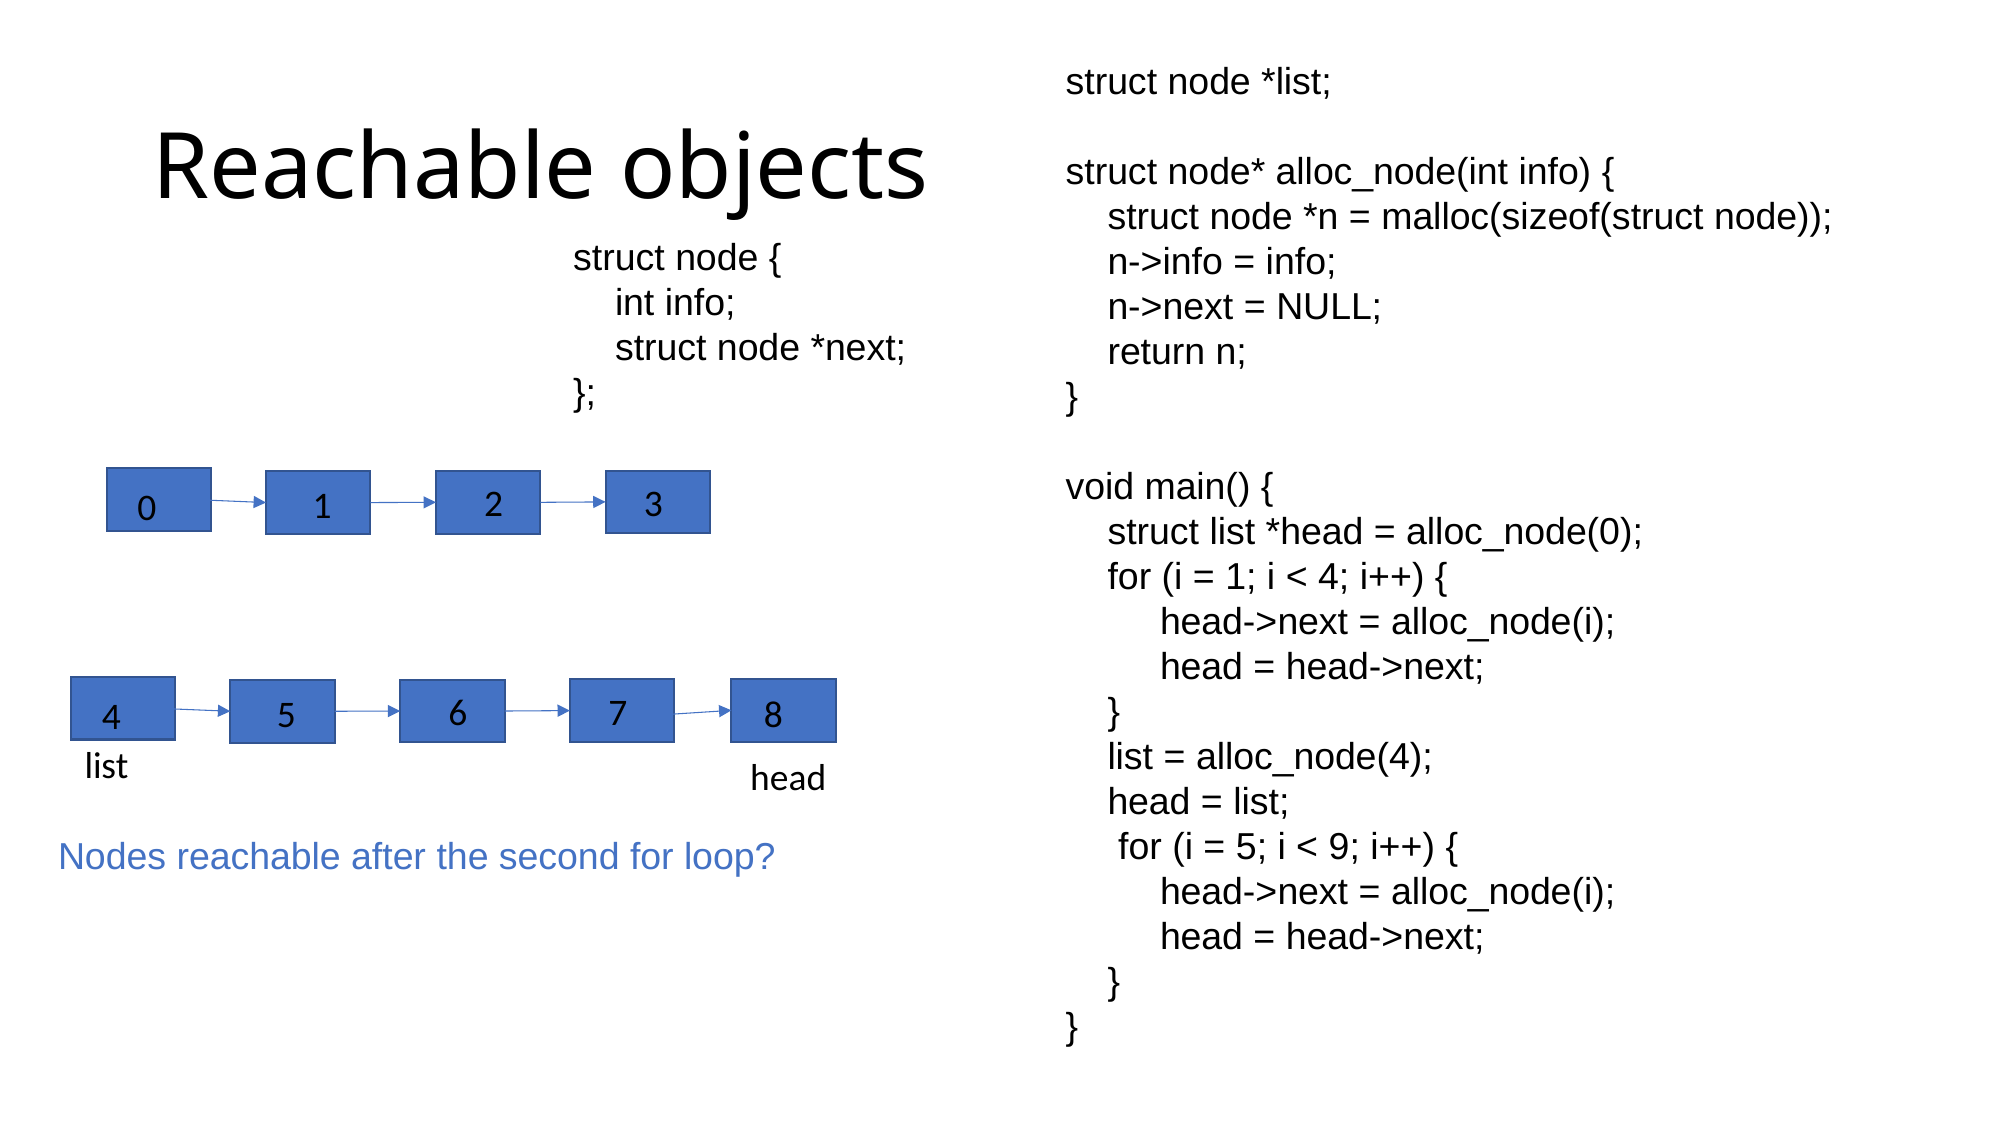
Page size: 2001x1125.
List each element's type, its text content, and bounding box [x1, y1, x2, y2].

text_box [70, 676, 176, 733]
text_box 4 [87, 684, 204, 733]
text_box head [735, 745, 941, 806]
text_box 7 [593, 680, 711, 740]
text_box Nodes reachable after the second for loop? [43, 824, 1000, 885]
text_box [265, 470, 371, 535]
text_box 5 [262, 682, 379, 743]
text_box [569, 678, 675, 743]
title Reachable objects [137, 59, 1050, 278]
text_box 2 [469, 471, 586, 532]
text_box list [69, 733, 276, 794]
text_box [605, 470, 711, 534]
text_box 0 [122, 475, 240, 536]
text_box struct node { int info; struct node *next; }; [558, 225, 924, 466]
text_box [229, 679, 336, 733]
text_box 1 [297, 473, 415, 534]
text_box 3 [629, 471, 746, 532]
text_box [106, 467, 212, 532]
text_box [664, 710, 732, 715]
text_box [730, 678, 837, 743]
text_box struct node *list; struct node* alloc_node(int info) { struct node *n = malloc(sizeof(struct node)); n->info = info; n->next = NULL; return n; } void main() { struct list *head = alloc_node(0); for (i = 1; i < 4; i++) { head->next = alloc_node(i); head = head->next; } list = alloc_node(4); head = list; for (i = 5; i < 9; i++) { head->next = alloc_node(i); head = head->next; } } [1050, 49, 1884, 1055]
text_box [399, 679, 506, 743]
text_box [435, 470, 541, 535]
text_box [192, 499, 266, 503]
text_box 6 [433, 680, 551, 741]
text_box 8 [749, 682, 866, 743]
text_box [156, 708, 231, 712]
